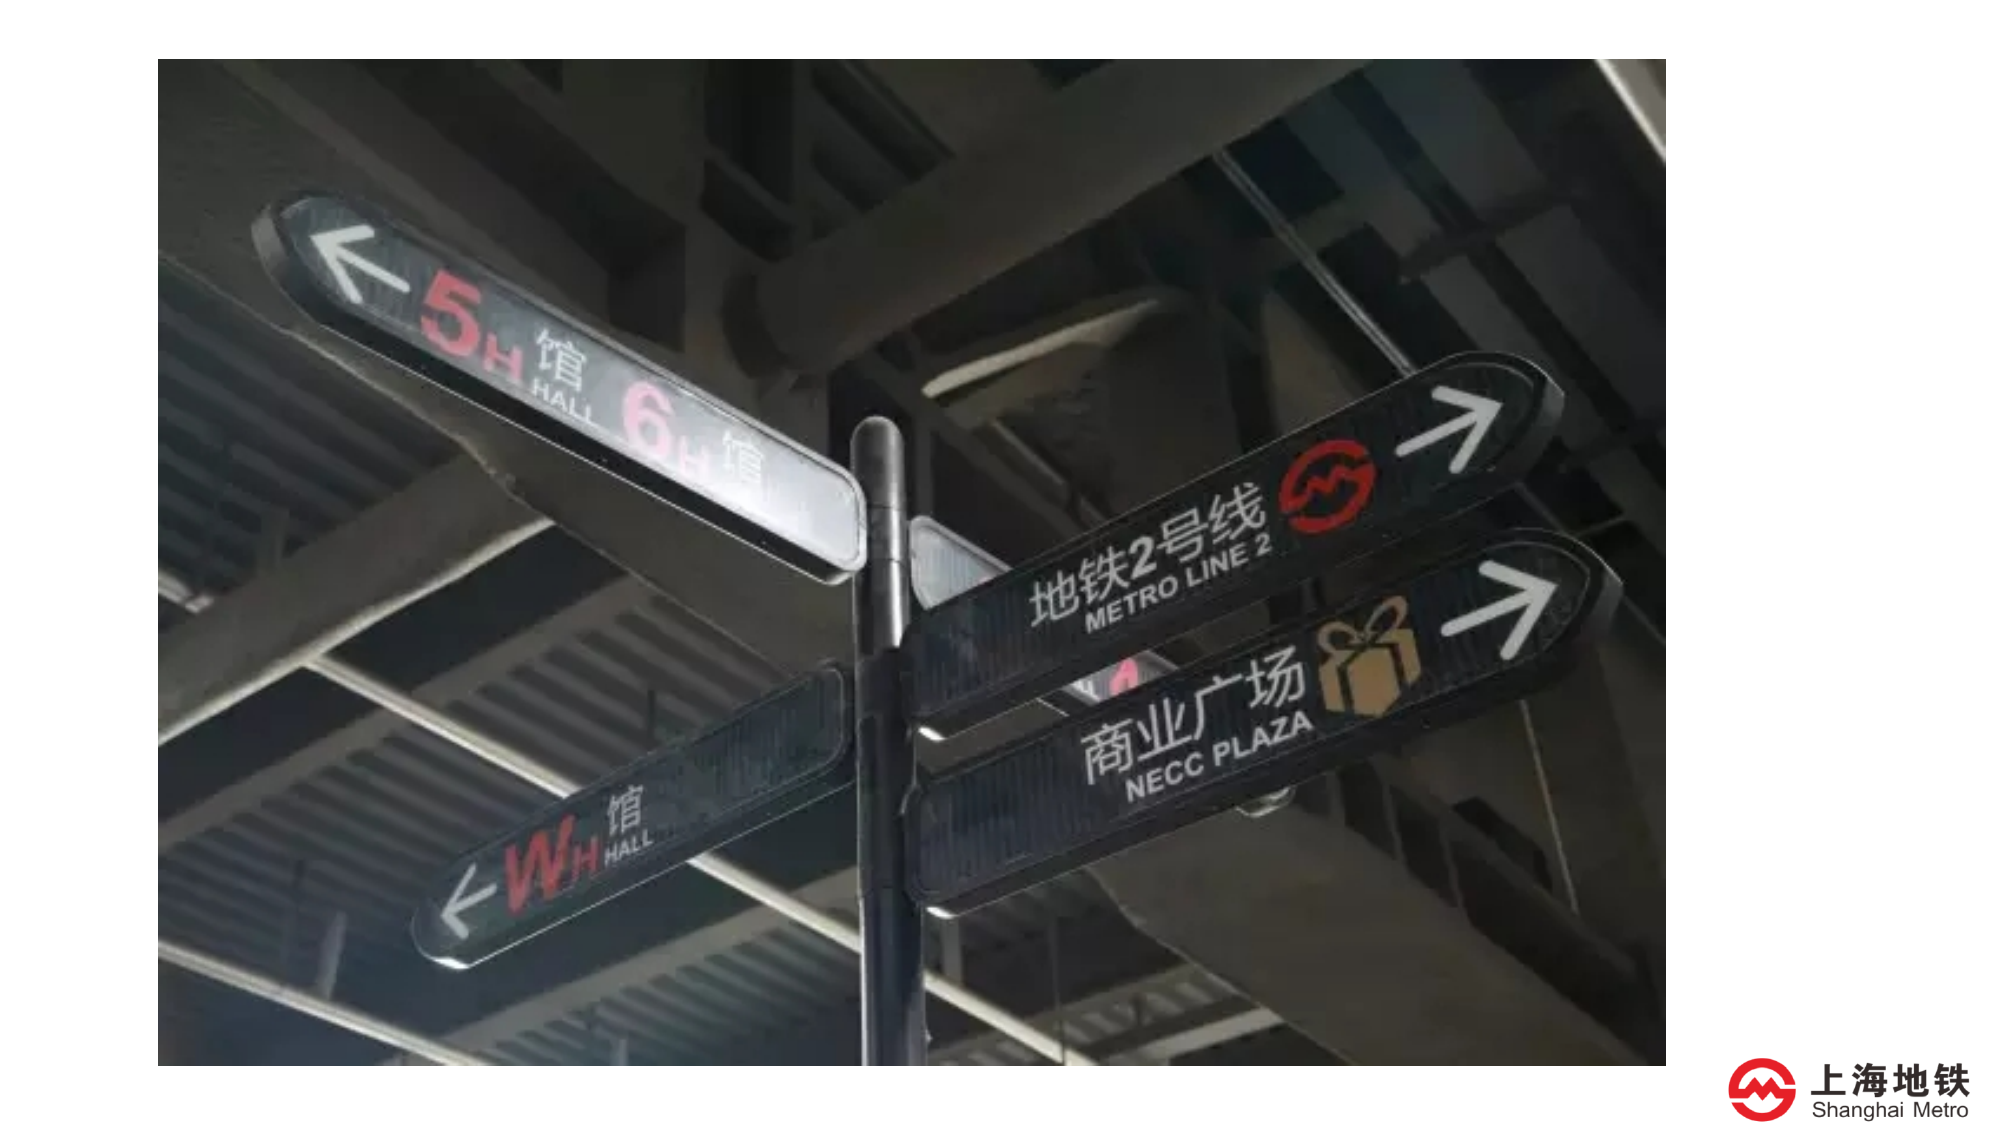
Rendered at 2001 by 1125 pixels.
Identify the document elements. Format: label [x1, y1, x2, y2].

picture [158, 59, 1666, 1066]
picture [1698, 1056, 2000, 1124]
